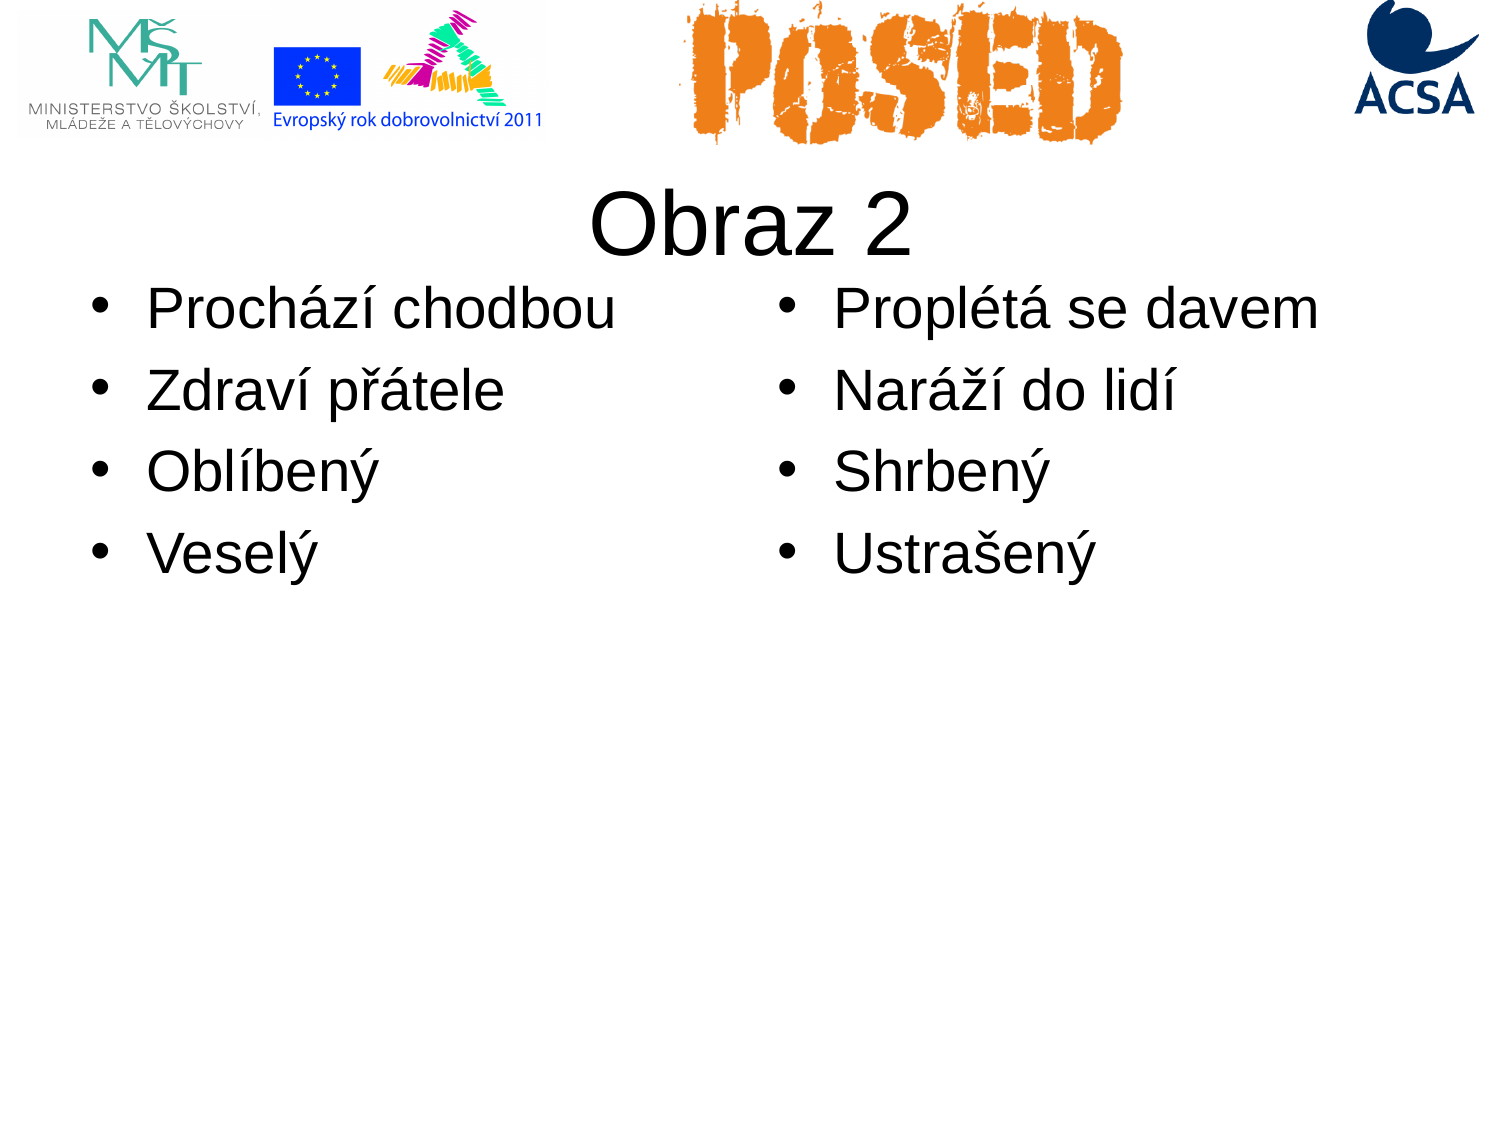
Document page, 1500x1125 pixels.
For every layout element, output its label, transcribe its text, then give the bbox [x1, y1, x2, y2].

picture [679, 0, 1123, 125]
list Proplétá se davem Naráží do lidí Shrbený Ustrašený [762, 262, 1426, 1006]
list Prochází chodbou Zdraví přátele Oblíbený Veselý [74, 262, 738, 1006]
picture [1354, 0, 1479, 114]
title Obraz 2 [76, 125, 1427, 314]
picture [17, 0, 549, 138]
